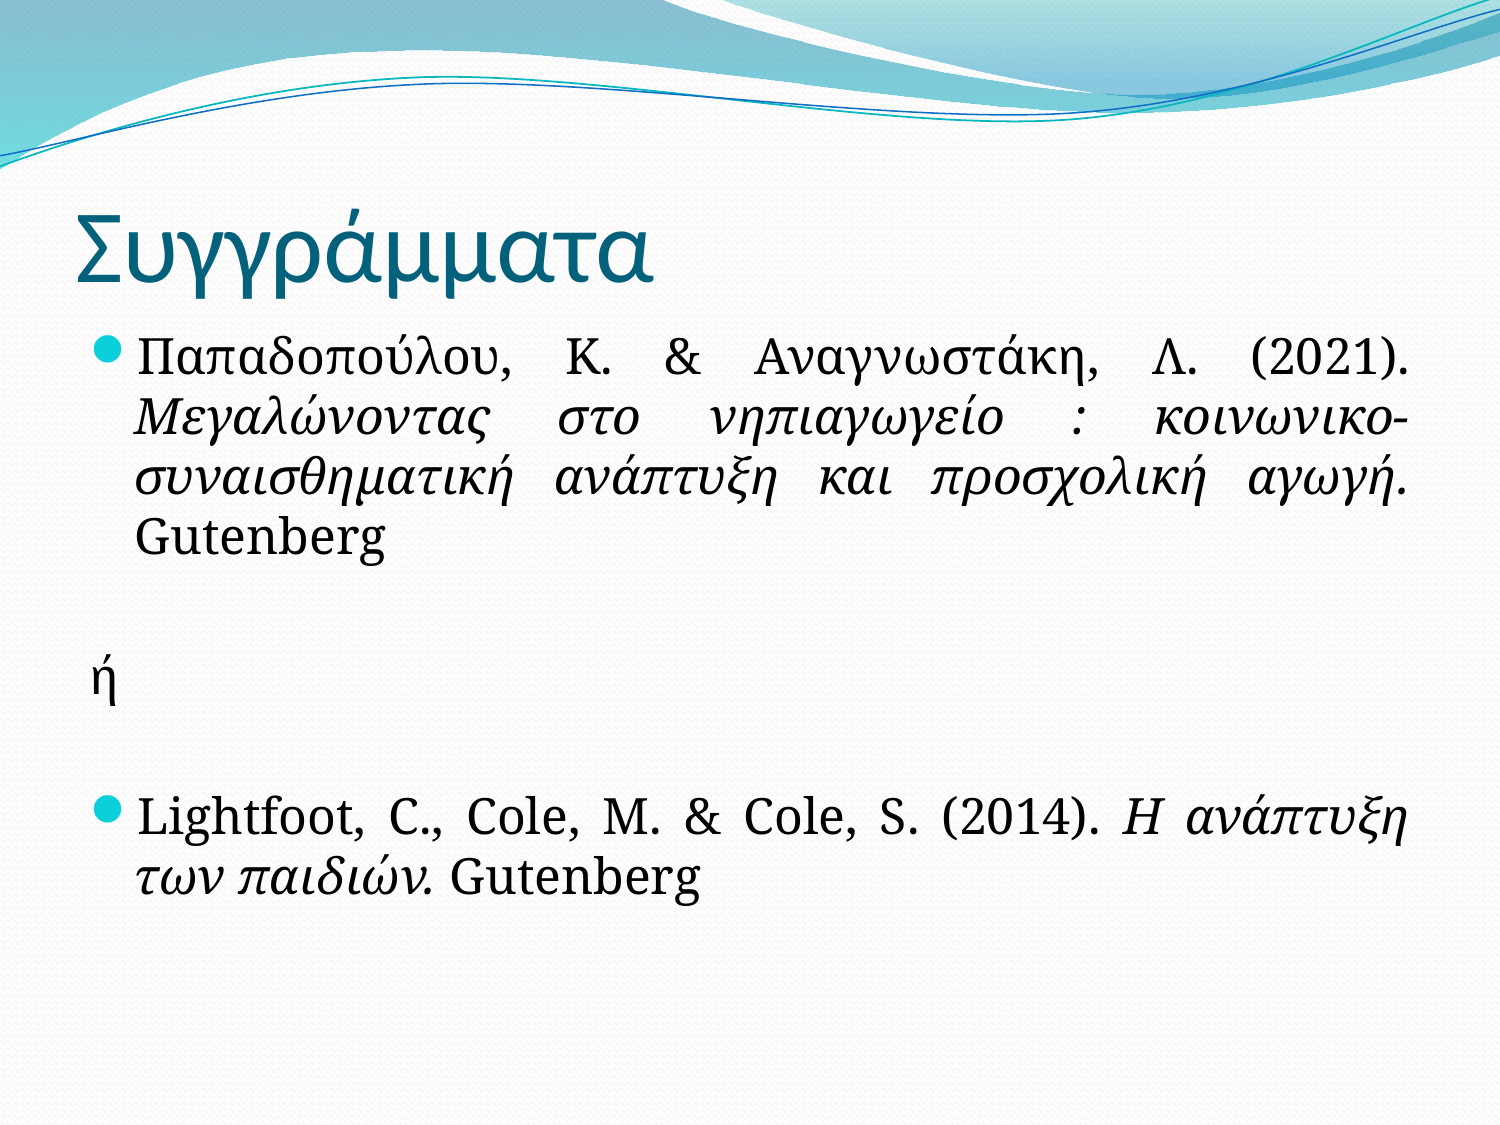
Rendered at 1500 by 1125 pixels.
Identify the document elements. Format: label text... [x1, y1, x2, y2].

title Συγγράμματα [75, 115, 1425, 303]
list Παπαδοπούλου, Κ. & Αναγνωστάκη, Λ. (2021). Μεγαλώνοντας στο νηπιαγωγείο : κοινωνικο-συναισθηματική ανάπτυξη και προσχολική αγωγή. Gutenberg ή Lightfoot, C., Cole, M. & Cole, S. (2014). Η ανάπτυξη των παιδιών. Gutenberg [75, 317, 1425, 1038]
